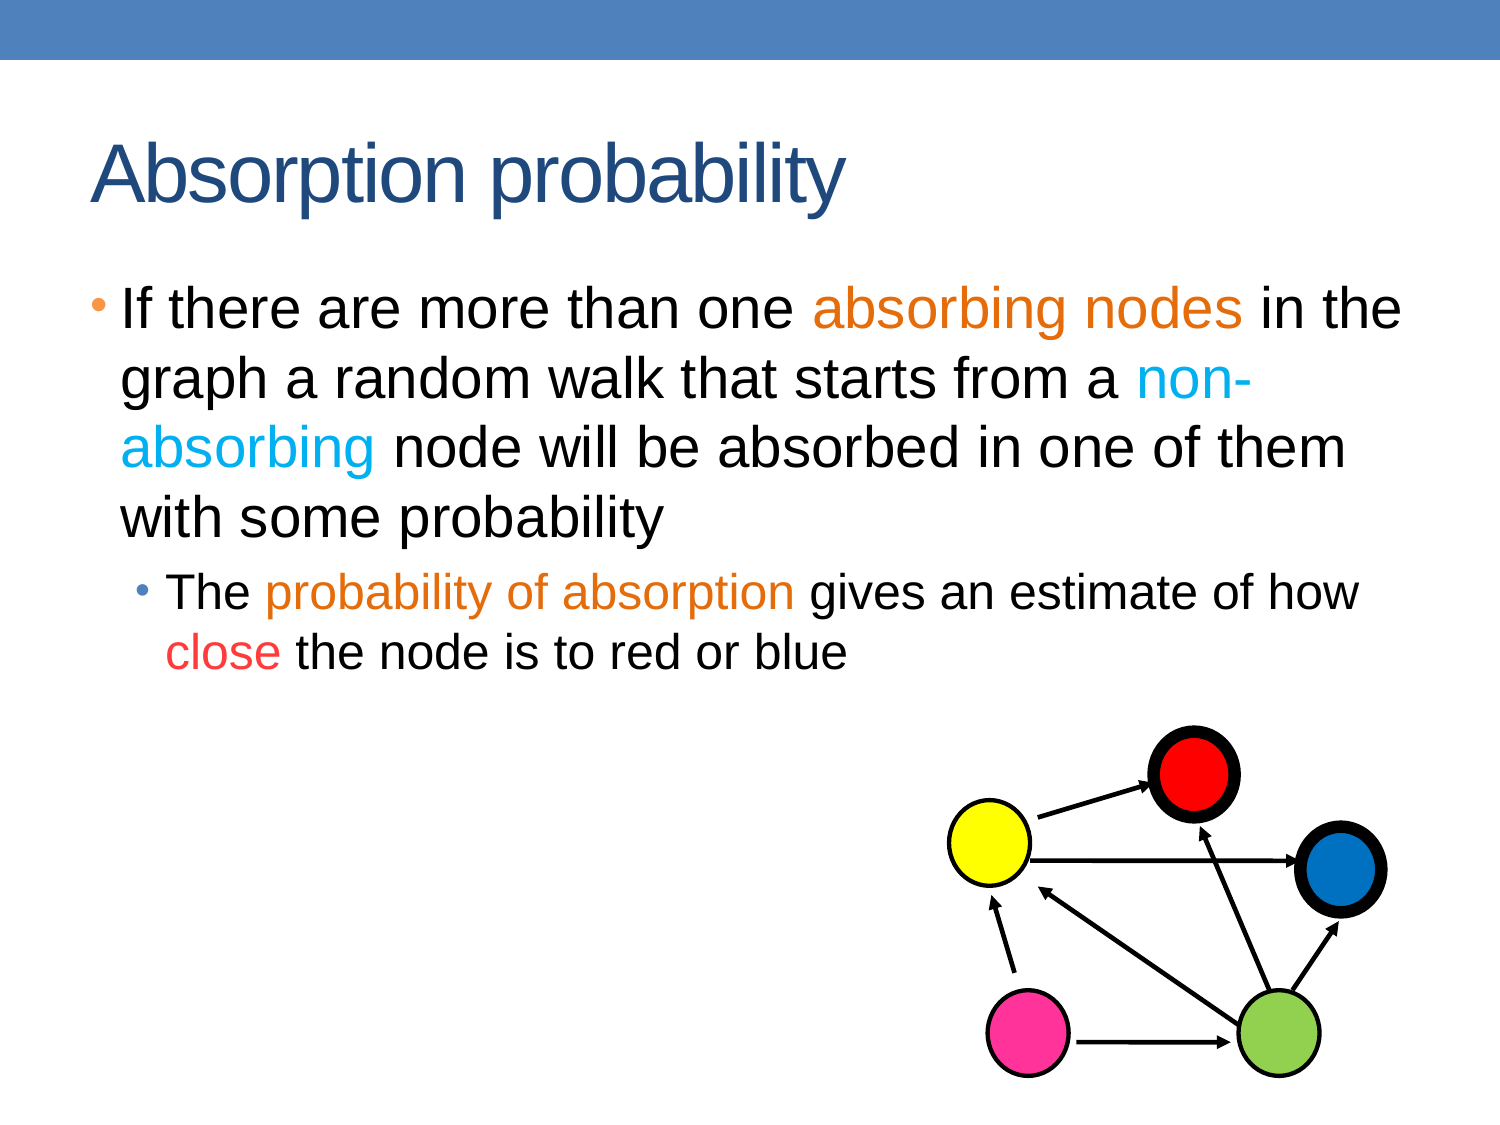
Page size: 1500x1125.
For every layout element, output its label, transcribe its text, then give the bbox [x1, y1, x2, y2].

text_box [948, 731, 1382, 1077]
title Absorption probability [75, 87, 1425, 250]
list If there are more than one absorbing nodes in the graph a random walk that starts from a non-absorbing node will be absorbed in one of them with some probability The probability of absorption gives an estimate of how close the node is to red or blue [75, 262, 1425, 1063]
